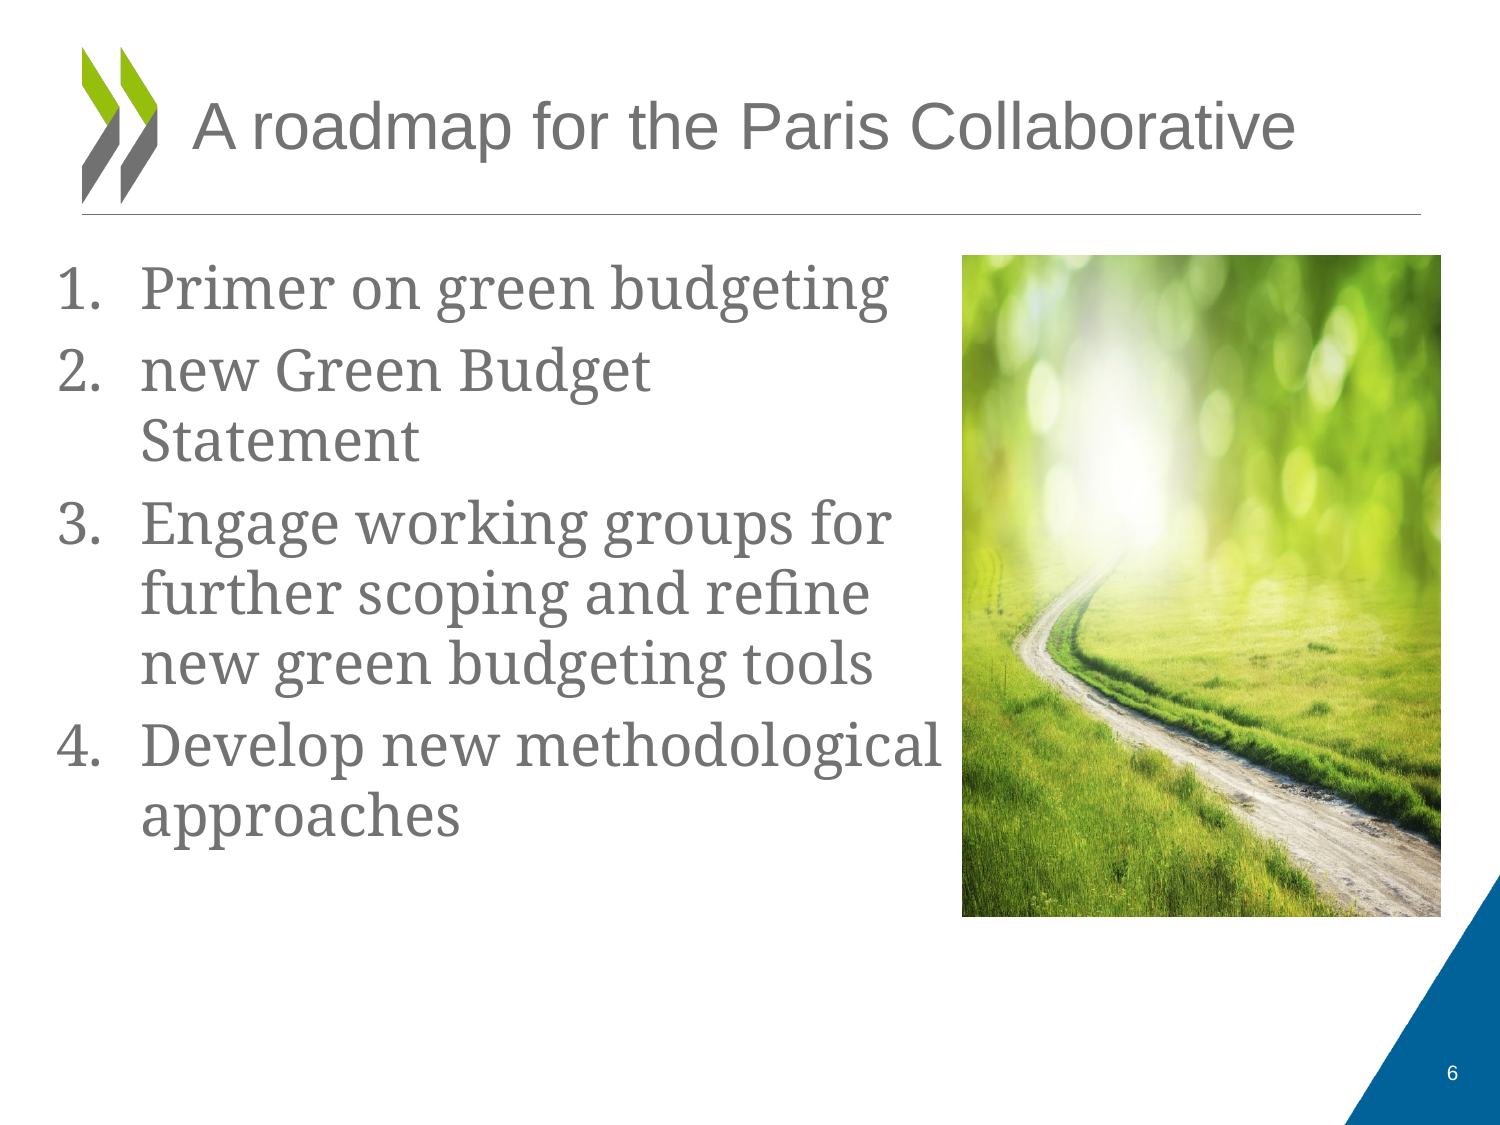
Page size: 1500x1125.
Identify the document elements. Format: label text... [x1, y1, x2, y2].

slide_number 6 [1417, 1051, 1474, 1092]
list Primer on green budgeting new Green Budget Statement Engage working groups for further scoping and refine new green budgeting tools Develop new methodological approaches [41, 243, 963, 1016]
picture [962, 255, 1500, 1125]
title A roadmap for the Paris Collaborative [177, 38, 1394, 207]
